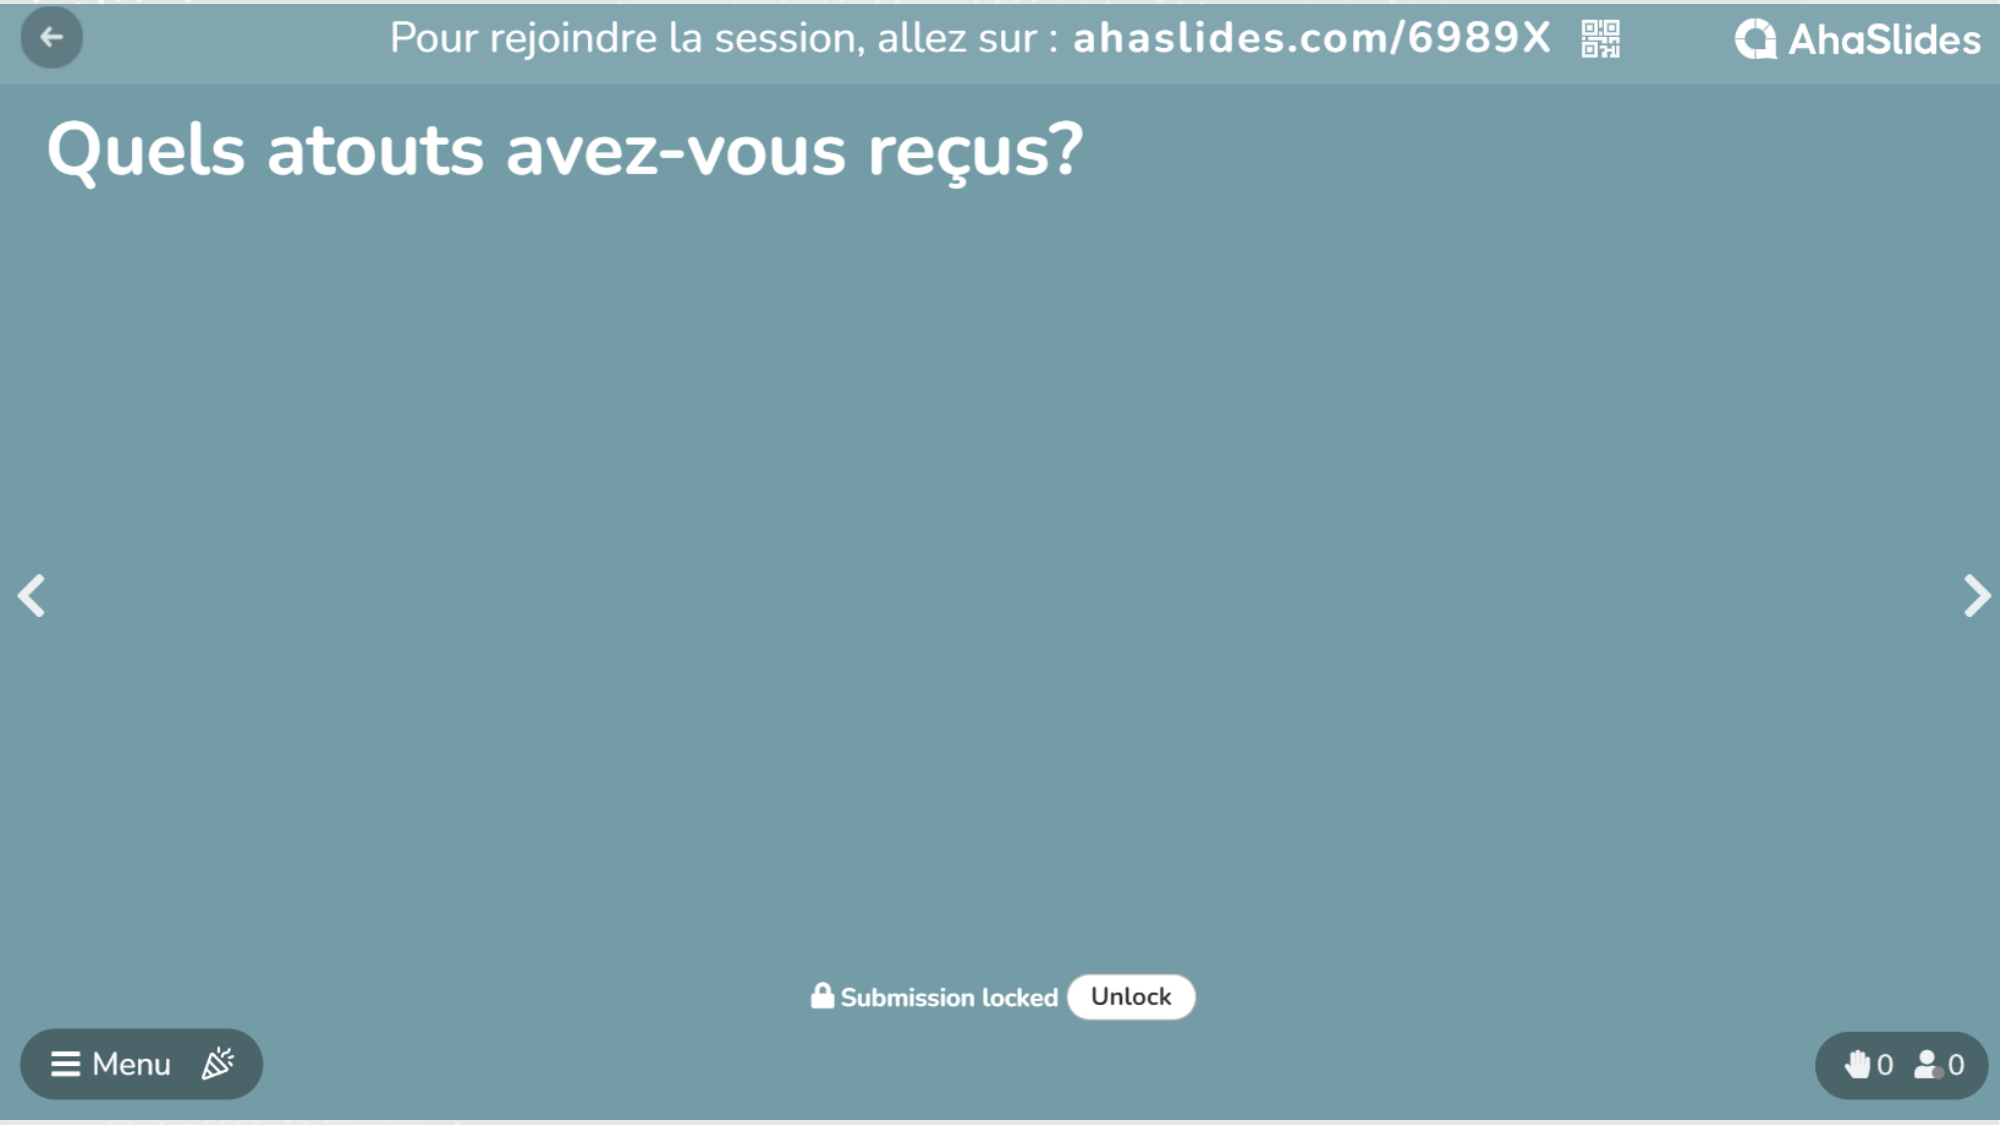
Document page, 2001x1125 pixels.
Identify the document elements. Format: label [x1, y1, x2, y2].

picture [0, 4, 2000, 1121]
text_box [0, 0, 2000, 4]
